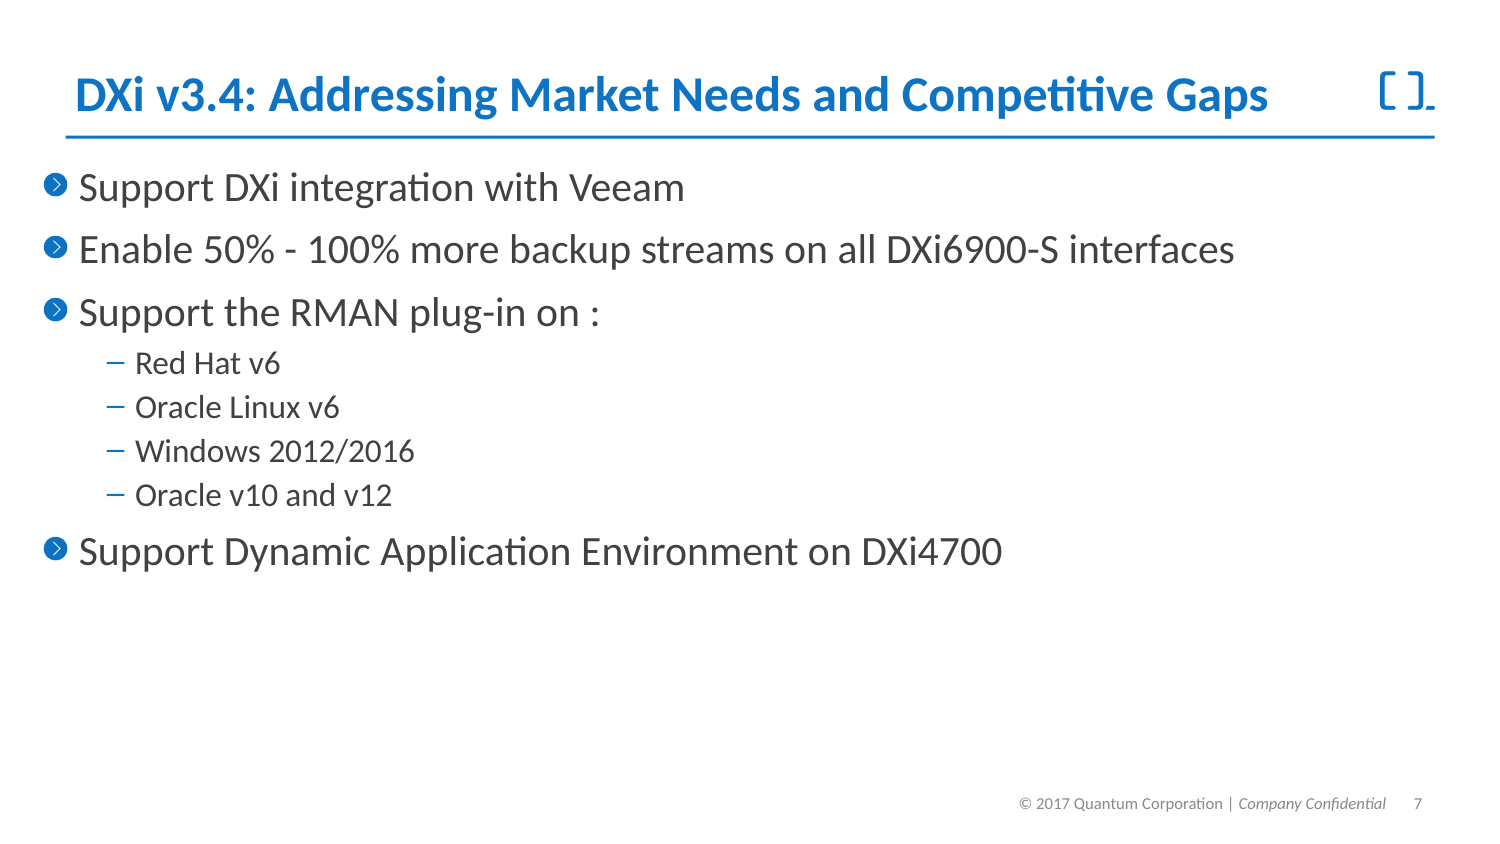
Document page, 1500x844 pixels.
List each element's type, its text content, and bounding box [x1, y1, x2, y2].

list Support DXi integration with Veeam Enable 50% - 100% more backup streams on all DXi6900-S interfaces Support the RMAN plug-in on : Red Hat v6 Oracle Linux v6 Windows 2012/2016 Oracle v10 and v12 Support Dynamic Application Environment on DXi4700 [26, 159, 1471, 785]
picture [41, 170, 70, 199]
title DXi v3.4: Addressing Market Needs and Competitive Gaps [60, 8, 1350, 122]
picture [41, 295, 70, 324]
picture [1380, 71, 1435, 110]
picture [41, 534, 70, 563]
picture [41, 233, 70, 261]
